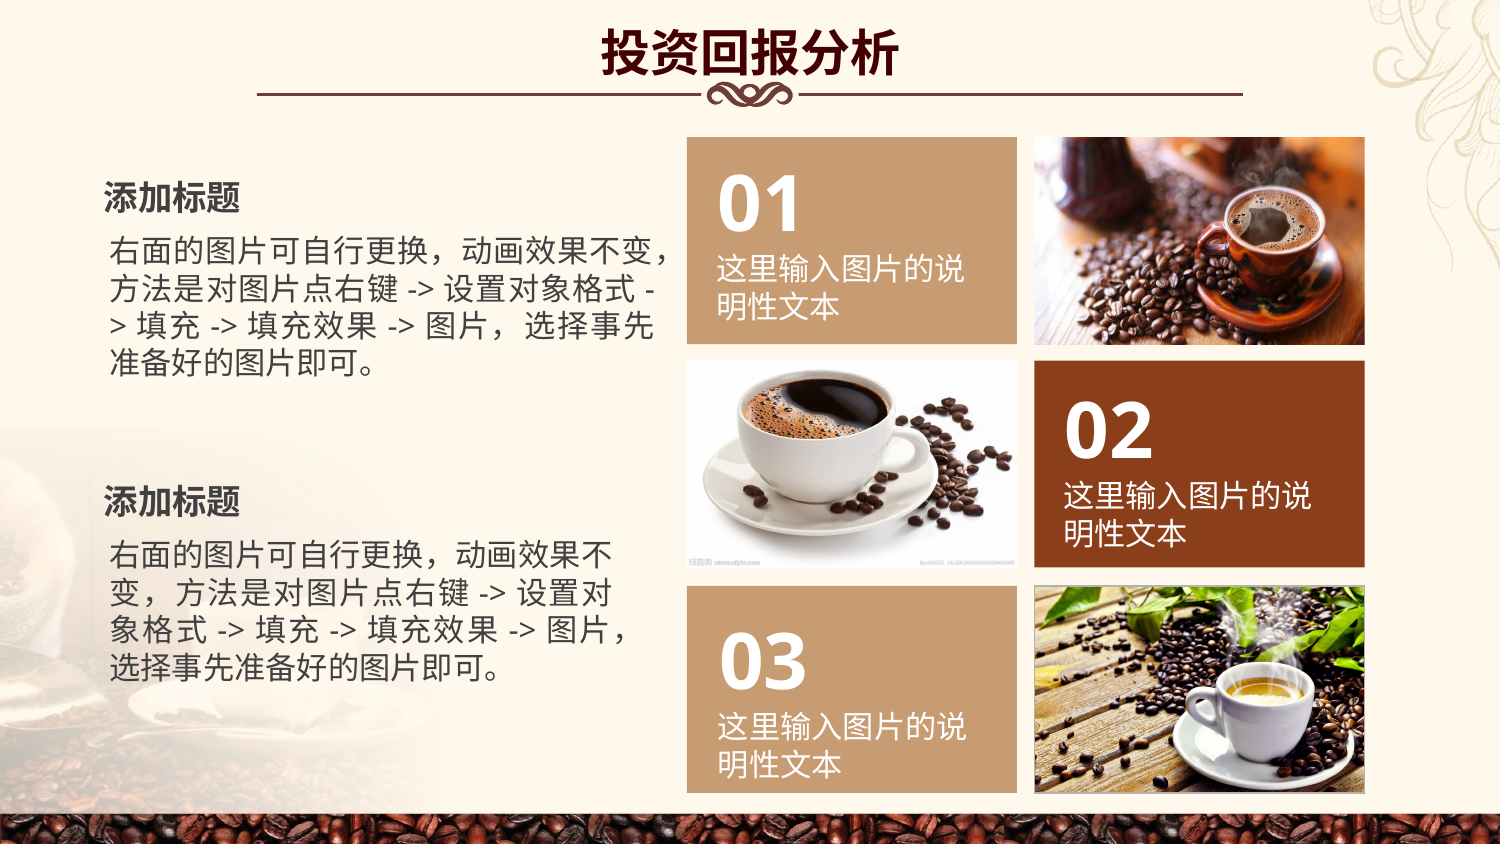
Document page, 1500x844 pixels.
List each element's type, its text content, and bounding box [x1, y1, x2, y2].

picture [0, 0, 1500, 844]
text_box 右面的图片可自行更换，动画效果不变，方法是对图片点右键->设置对象格式->填充->填充效果->图片，选择事先准备好的图片即可。 [94, 223, 670, 426]
text_box [1034, 360, 1365, 568]
text_box [686, 360, 1017, 568]
text_box 投资回报分析 [482, 14, 1017, 90]
text_box 03 [704, 603, 875, 699]
text_box 01 [702, 146, 873, 242]
text_box 02 [1049, 373, 1220, 469]
text_box 添加标题 [89, 168, 306, 225]
text_box [1034, 585, 1365, 793]
text_box [686, 137, 1017, 345]
text_box [706, 81, 793, 108]
text_box [686, 585, 1017, 793]
text_box 添加标题 [89, 473, 306, 529]
text_box [1034, 137, 1365, 345]
text_box 这里输入图片的说明性文本 [703, 699, 1005, 790]
text_box 这里输入图片的说明性文本 [701, 242, 1003, 332]
text_box 这里输入图片的说明性文本 [1048, 469, 1350, 559]
text_box 右面的图片可自行更换，动画效果不变，方法是对图片点右键->设置对象格式->填充->填充效果->图片，选择事先准备好的图片即可。 [94, 528, 628, 693]
